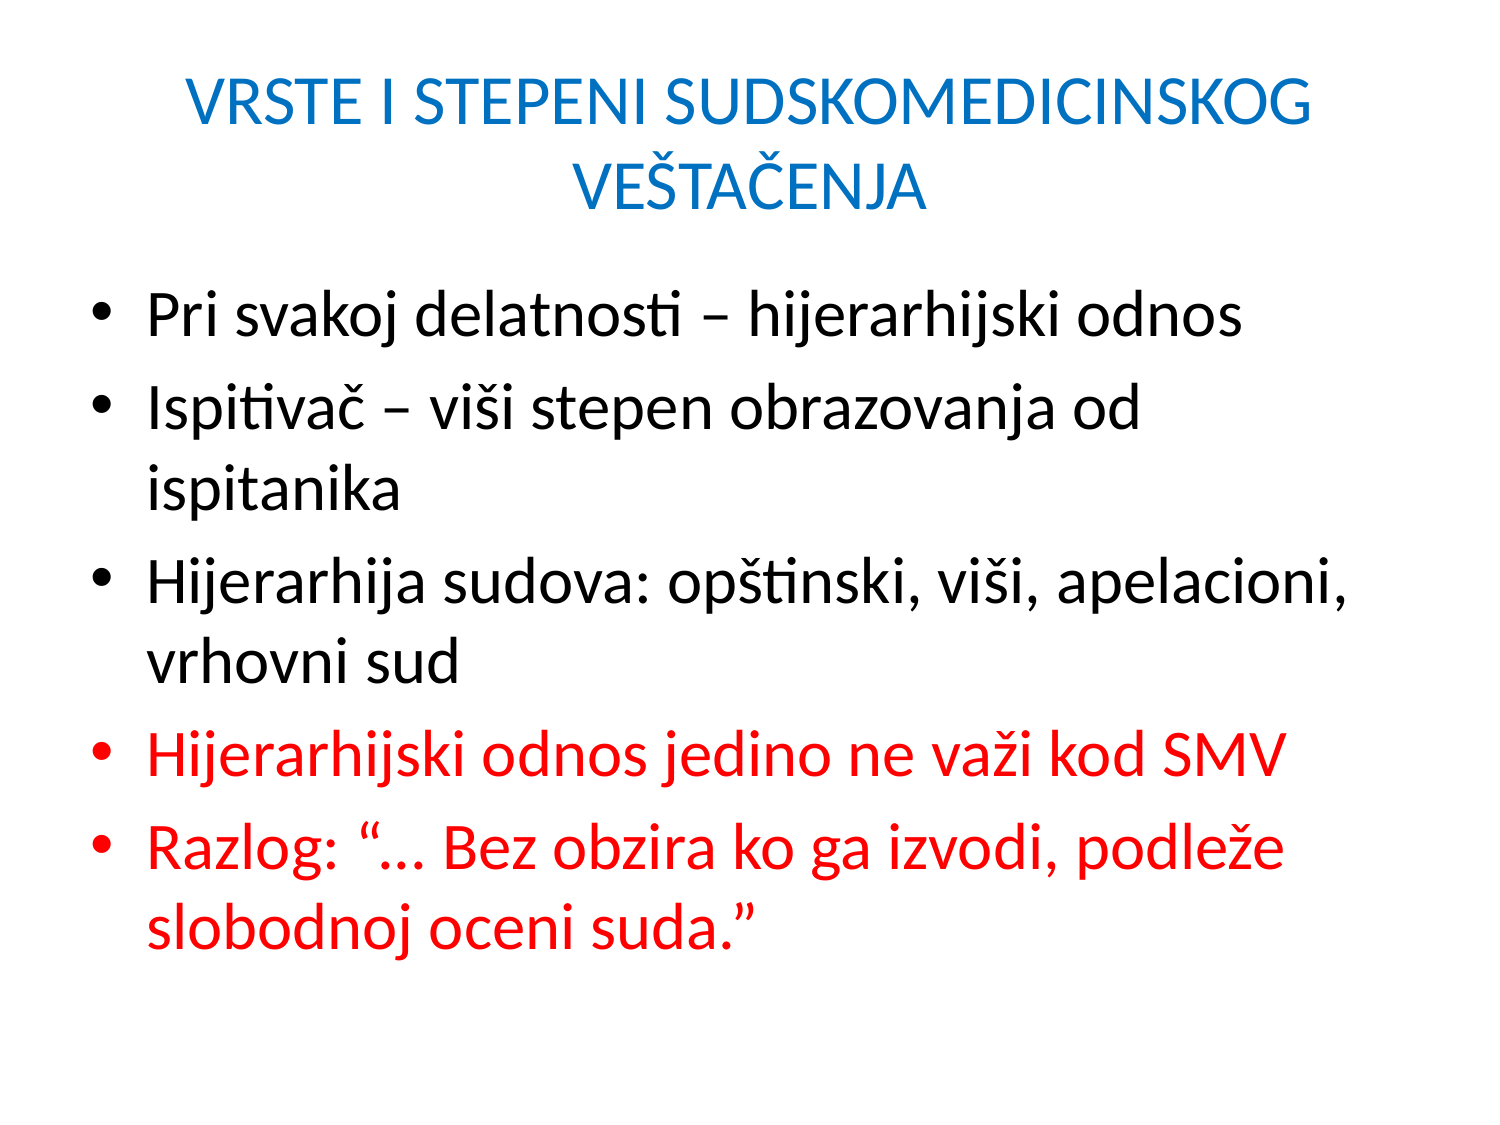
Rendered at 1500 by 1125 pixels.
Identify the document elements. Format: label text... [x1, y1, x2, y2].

title VRSTE I STEPENI SUDSKOMEDICINSKOG VEŠTAČENJA [75, 45, 1425, 233]
list Pri svakoj delatnosti – hijerarhijski odnos Ispitivač – viši stepen obrazovanja od ispitanika Hijerarhija sudova: opštinski, viši, apelacioni, vrhovni sud Hijerarhijski odnos jedino ne važi kod SMV Razlog: “... Bez obzira ko ga izvodi, podleže slobodnoj oceni suda.” [75, 262, 1425, 1005]
